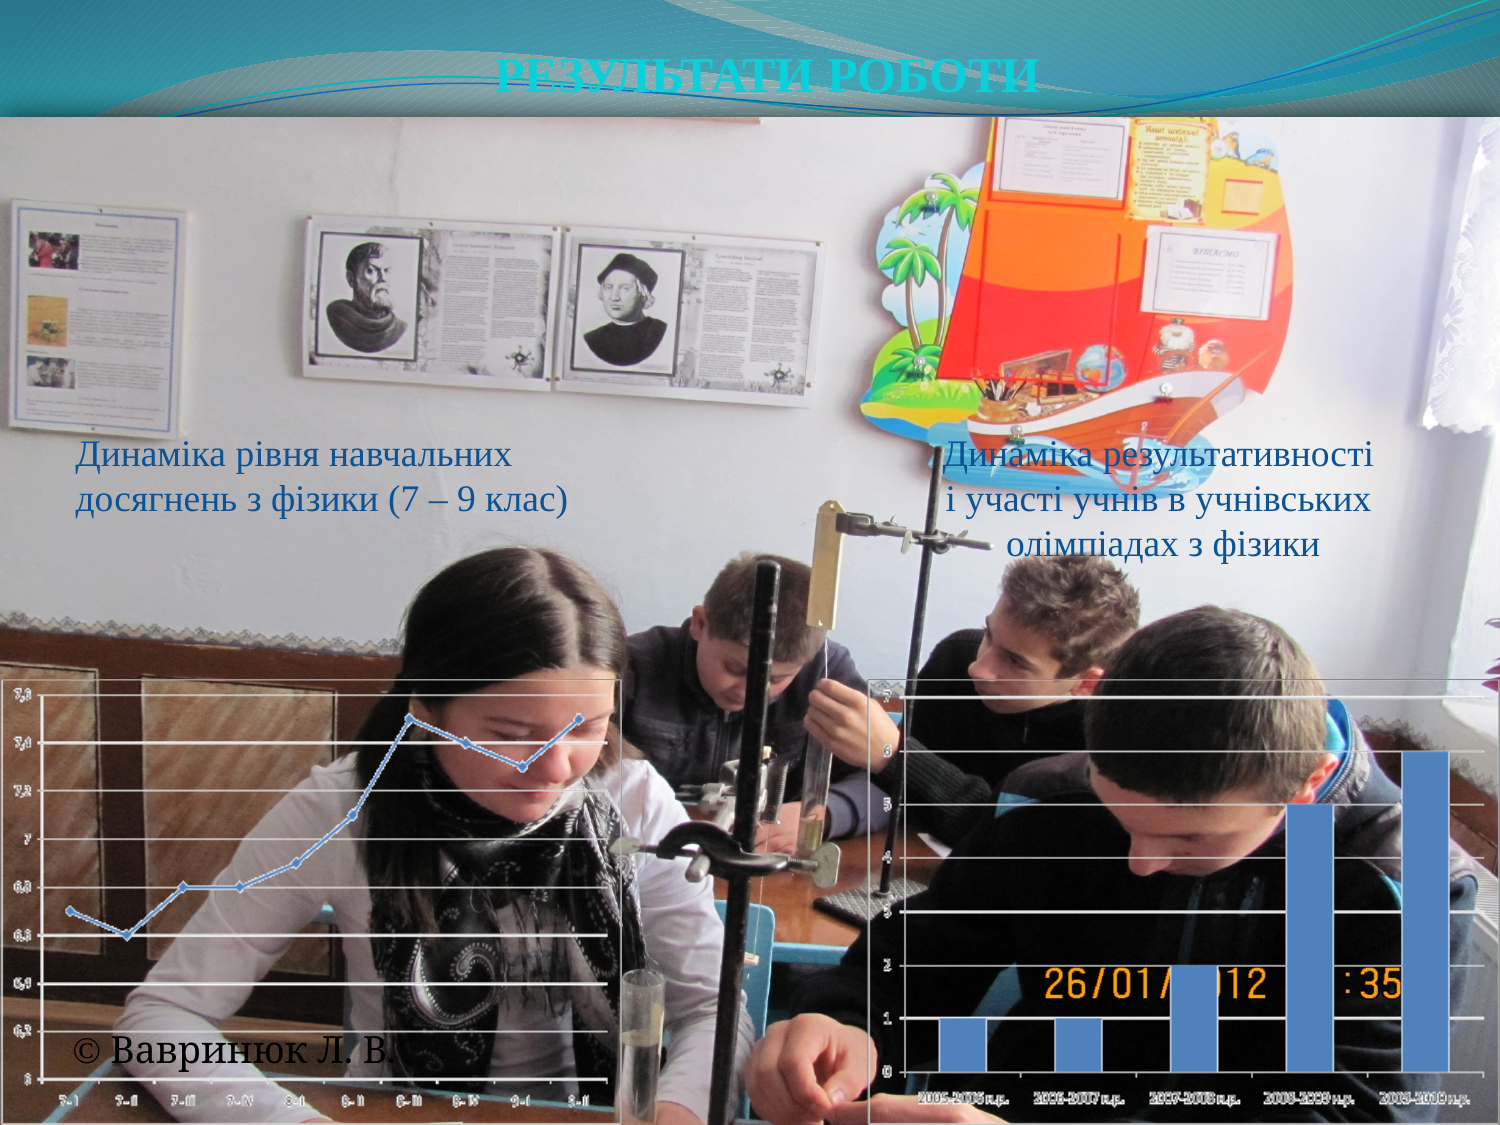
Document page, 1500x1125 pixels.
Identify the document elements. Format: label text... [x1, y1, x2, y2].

picture [0, 116, 1500, 1125]
text_box РЕЗУЛЬТАТИ РОБОТИ [257, 35, 1278, 110]
